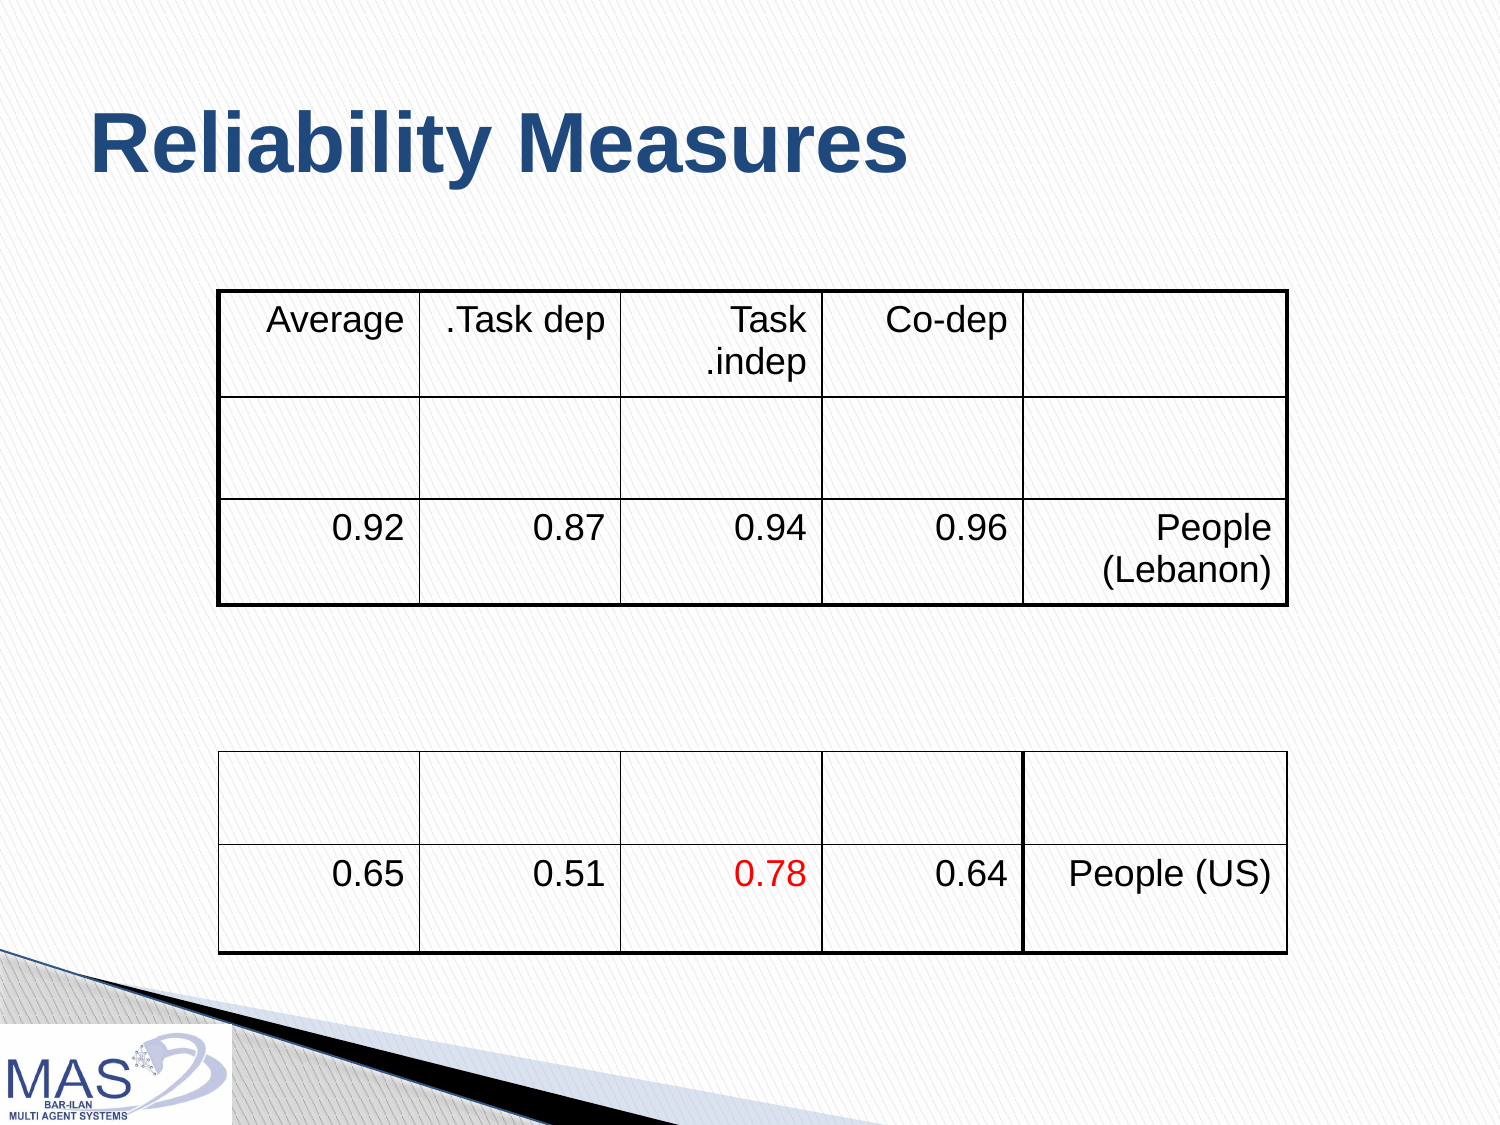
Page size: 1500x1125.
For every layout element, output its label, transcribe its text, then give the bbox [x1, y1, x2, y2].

table_header [823, 752, 1021, 844]
table_header [420, 752, 620, 844]
table_cell People (US) [1025, 845, 1286, 951]
table_cell 0.94 [621, 500, 821, 603]
table_header Task dep. [420, 293, 620, 396]
table_header Co-dep [823, 293, 1022, 396]
table_cell [1024, 398, 1285, 498]
table_header Average [221, 293, 419, 396]
table_header [621, 752, 821, 844]
table_cell 0.78 [621, 845, 821, 951]
table_header [1024, 293, 1285, 396]
table_cell 0.92 [221, 500, 419, 603]
table_header [219, 752, 419, 844]
picture [0, 1024, 232, 1125]
table_header Task indep. [621, 293, 821, 396]
table_cell [621, 398, 821, 498]
table_cell [420, 398, 620, 498]
table_cell 0.87 [420, 500, 620, 603]
title Reliability Measures [75, 45, 1425, 233]
table_cell People (Lebanon) [1024, 500, 1285, 603]
table_cell 0.96 [823, 500, 1022, 603]
table_cell 0.51 [420, 845, 620, 951]
table_cell [823, 398, 1022, 498]
table_cell 0.64 [823, 845, 1021, 951]
table_cell [221, 398, 419, 498]
table_cell 0.65 [219, 845, 419, 951]
table_header [1025, 752, 1286, 844]
